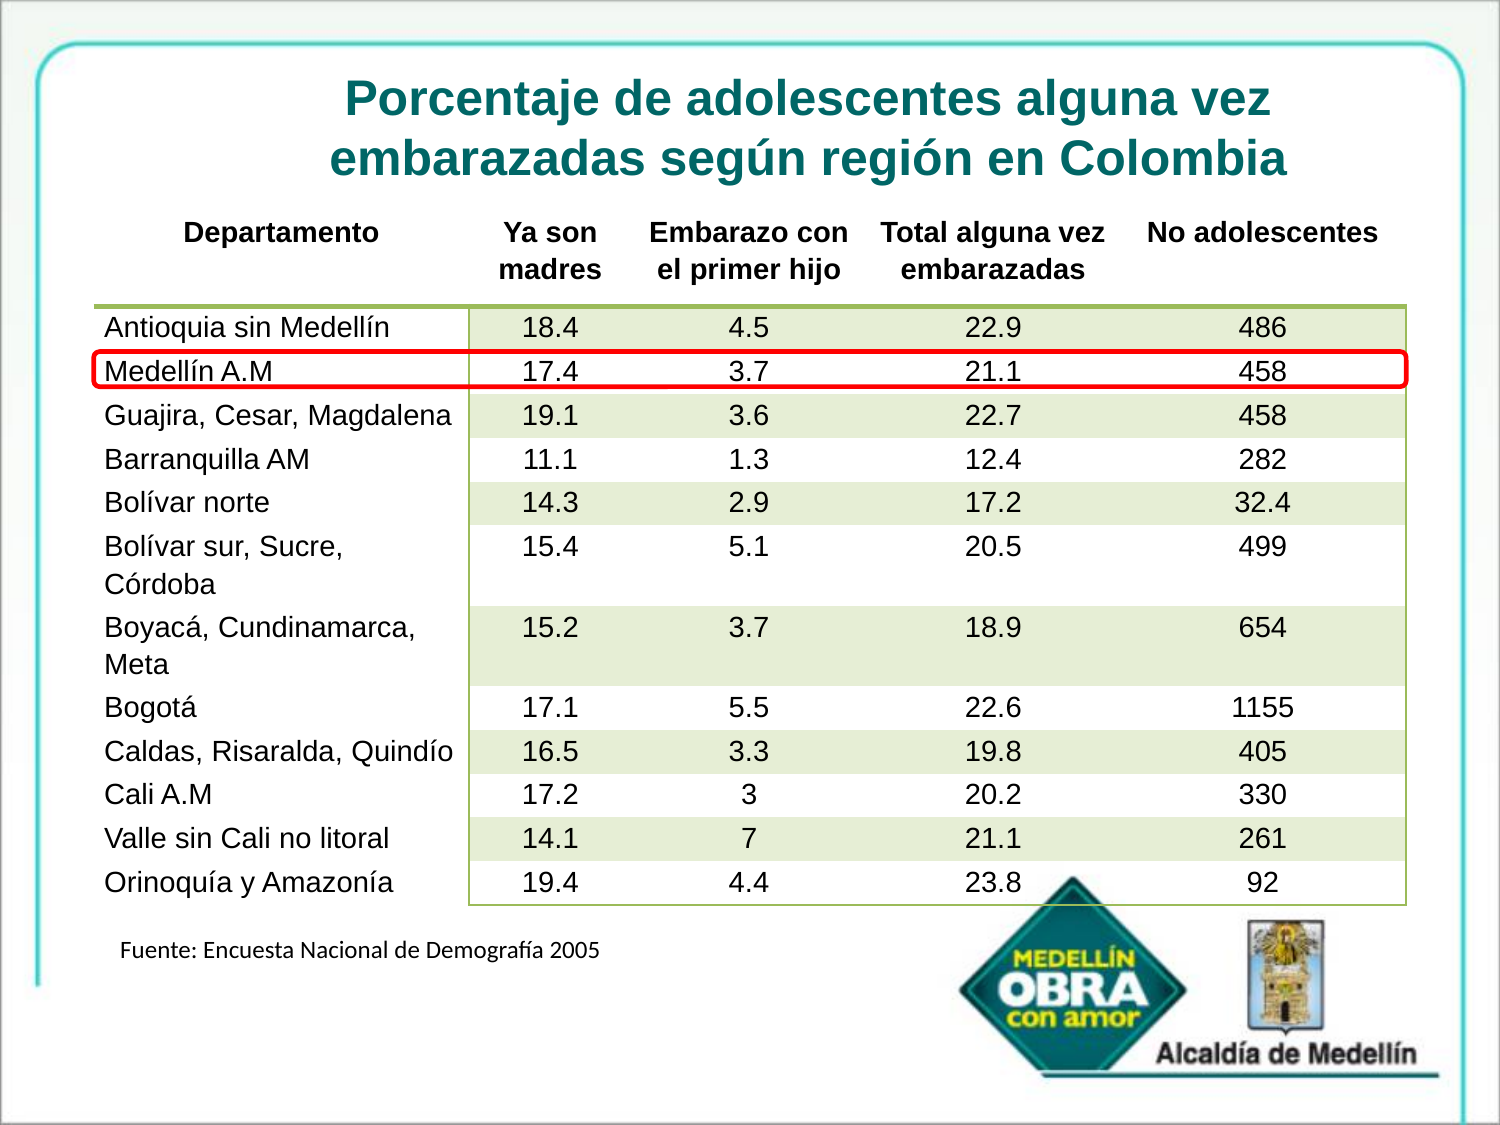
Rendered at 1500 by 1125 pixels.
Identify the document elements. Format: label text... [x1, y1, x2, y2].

text_box [91, 349, 1409, 389]
table_cell 92 [1120, 861, 1405, 904]
table_cell 20.2 [867, 774, 1120, 817]
text_box Porcentaje de adolescentes alguna vez embarazadas según región en Colombia [187, 58, 1430, 194]
table_cell 499 [1120, 525, 1405, 606]
text_box Fuente: Encuesta Nacional de Demografía 2005 [105, 925, 673, 971]
table_cell 3.7 [632, 606, 867, 686]
table_cell 19.4 [470, 861, 632, 904]
table_cell 405 [1120, 730, 1405, 774]
table_header Ya son madres [469, 211, 632, 304]
table_cell 5.1 [632, 525, 867, 606]
table_cell 23.8 [867, 861, 1120, 904]
table_cell 12.4 [867, 438, 1120, 482]
table_cell Bolívar norte [94, 482, 468, 525]
table_cell Valle sin Cali no litoral [94, 817, 468, 861]
table_header Departamento [94, 211, 469, 304]
table_cell 15.4 [470, 525, 632, 606]
table_cell 458 [1120, 388, 1405, 394]
table_cell Bogotá [94, 686, 468, 730]
table_header Embarazo con el primer hijo [632, 211, 867, 304]
table_cell 3.6 [632, 394, 867, 438]
picture [0, 0, 1500, 1125]
table_cell Barranquilla AM [94, 438, 468, 482]
table_cell 4.4 [632, 861, 867, 904]
table_cell 17.4 [470, 389, 632, 394]
table_cell Caldas, Risaralda, Quindío [94, 730, 468, 774]
table_cell 21.1 [867, 389, 1120, 394]
table_header Total alguna vez embarazadas [867, 211, 1120, 304]
table_cell Medellín A.M [94, 388, 468, 394]
table_cell 1.3 [632, 438, 867, 482]
table_cell 17.2 [867, 482, 1120, 525]
table_cell 18.4 [470, 309, 632, 349]
table_cell 5.5 [632, 686, 867, 730]
table_cell Antioquia sin Medellín [94, 309, 468, 350]
table_cell Bolívar sur, Sucre, Córdoba [94, 525, 468, 606]
table_cell 22.7 [867, 394, 1120, 438]
table_cell 3 [632, 774, 867, 817]
table_cell 14.1 [470, 817, 632, 861]
table_cell 3.7 [632, 389, 867, 394]
table_cell 14.3 [470, 482, 632, 525]
table_cell 2.9 [632, 482, 867, 525]
table_cell 20.5 [867, 525, 1120, 606]
table_cell 11.1 [470, 438, 632, 482]
table_cell 261 [1120, 817, 1405, 861]
table_cell 16.5 [470, 730, 632, 774]
table_cell 654 [1120, 606, 1405, 686]
table_cell Cali A.M [94, 774, 468, 817]
table_cell Guajira, Cesar, Magdalena [94, 394, 468, 438]
table_cell Boyacá, Cundinamarca, Meta [94, 606, 468, 686]
table_cell 330 [1120, 774, 1405, 817]
table_cell 22.9 [867, 309, 1120, 349]
table_cell 32.4 [1120, 482, 1405, 525]
table_cell 21.1 [867, 817, 1120, 861]
table_cell 17.2 [470, 774, 632, 817]
table_cell 3.3 [632, 730, 867, 774]
table_cell 19.8 [867, 730, 1120, 774]
table_cell 486 [1120, 309, 1405, 350]
table_cell 7 [632, 817, 867, 861]
table_cell 17.1 [470, 686, 632, 730]
table_header No adolescentes [1120, 211, 1406, 304]
table_cell 458 [1120, 394, 1405, 438]
table_cell 4.5 [632, 309, 867, 349]
table_cell Orinoquía y Amazonía [94, 861, 468, 905]
text_box Líneas 2 y 3: SSR de los y las adolescentes y Planificación Familiar [218, 7, 1447, 195]
table_cell 1155 [1120, 686, 1405, 730]
table_cell 15.2 [470, 606, 632, 686]
table_cell 18.9 [867, 606, 1120, 686]
table_cell 22.6 [867, 686, 1120, 730]
table_cell 282 [1120, 438, 1405, 482]
table_cell 19.1 [470, 394, 632, 438]
